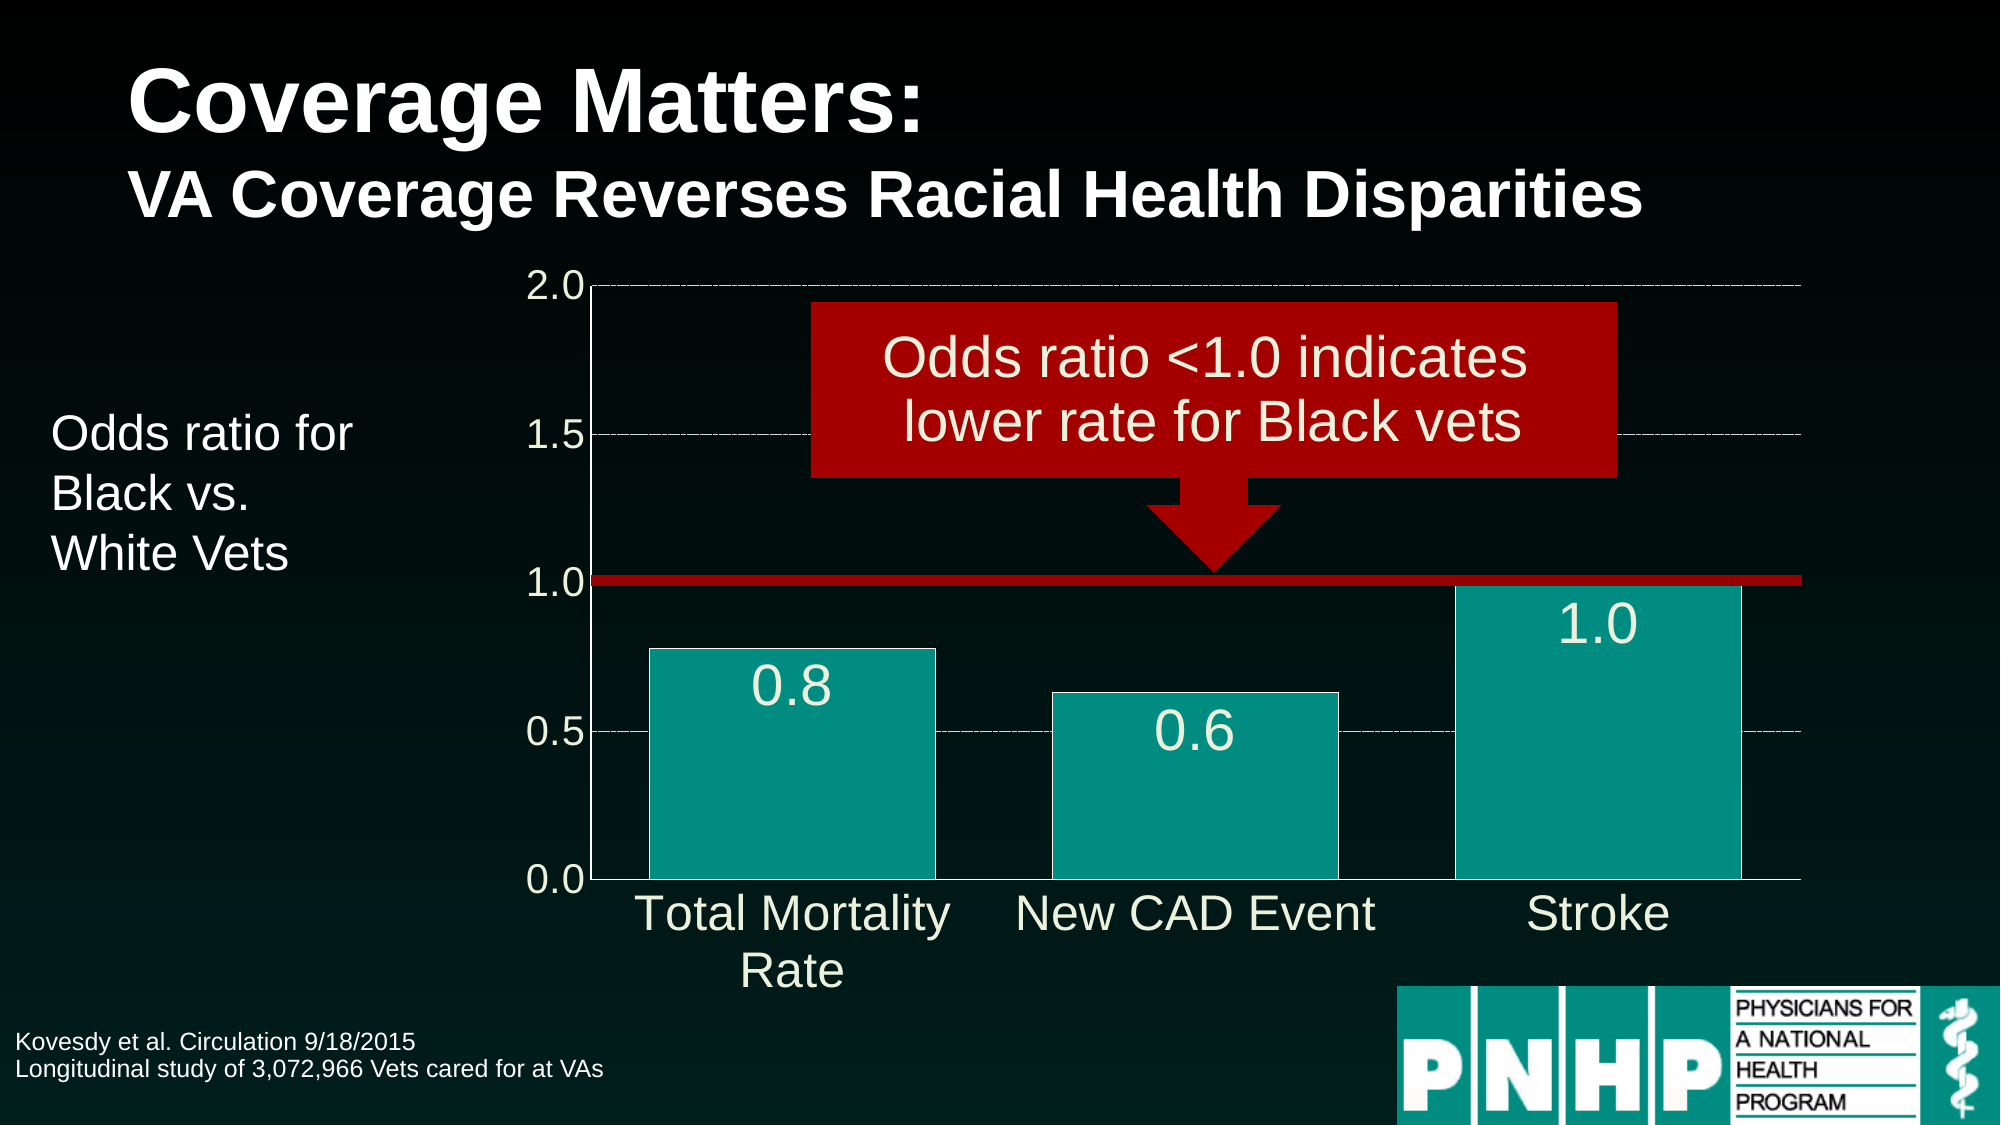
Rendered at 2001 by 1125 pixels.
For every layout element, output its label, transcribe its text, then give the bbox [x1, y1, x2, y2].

chart [470, 256, 1888, 1046]
text_box Coverage Matters: VA Coverage Reverses Racial Health Disparities [112, 46, 1838, 225]
text_box Odds ratio for Black vs. White Vets [35, 393, 374, 589]
list Kovesdy et al. Circulation 9/18/2015 Longitudinal study of 3,072,966 Vets cared for at VAs [0, 986, 1350, 1125]
picture [1397, 986, 2000, 1125]
